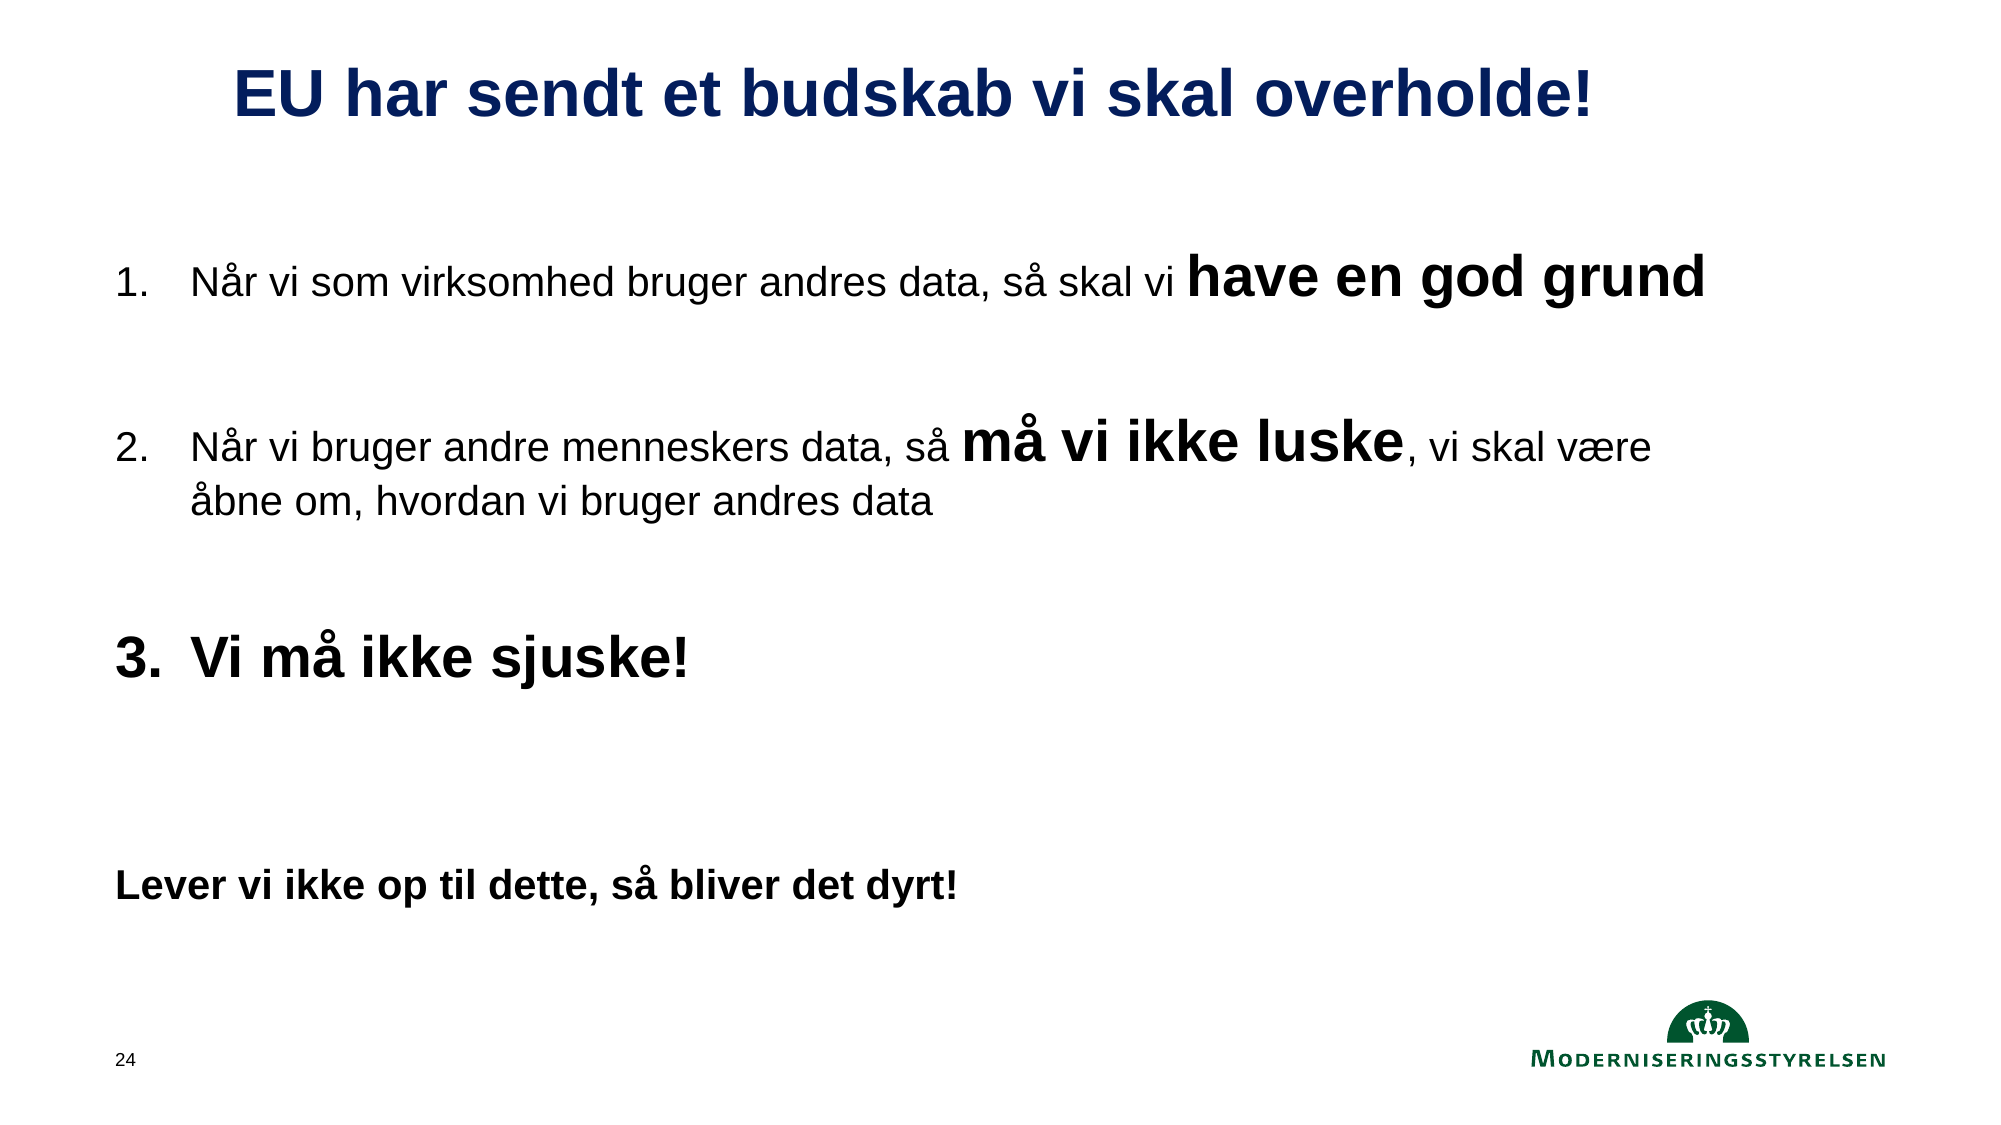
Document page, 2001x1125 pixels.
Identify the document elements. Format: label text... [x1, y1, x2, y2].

list Når vi som virksomhed bruger andres data, så skal vi have en god grund Når vi bruger andre menneskers data, så må vi ikke luske, vi skal være åbne om, hvordan vi bruger andres data Vi må ikke sjuske! Lever vi ikke op til dette, så bliver det dyrt! [115, 237, 1885, 970]
title EU har sendt et budskab vi skal overholde! [115, 59, 1885, 213]
